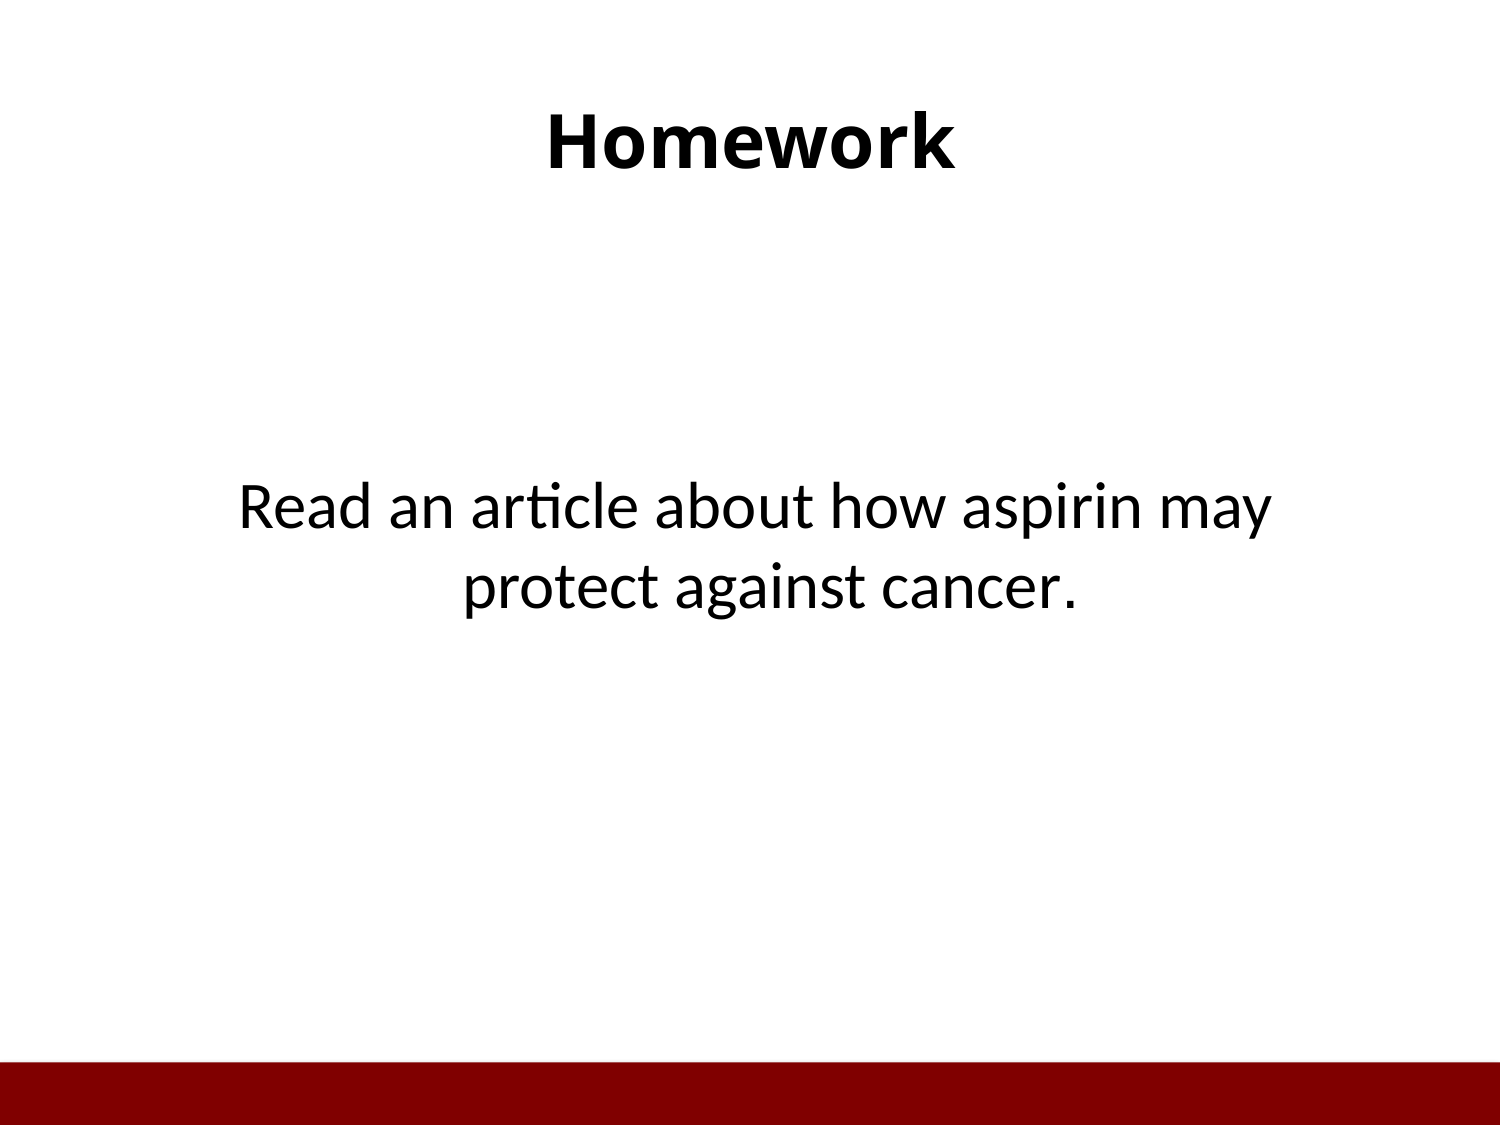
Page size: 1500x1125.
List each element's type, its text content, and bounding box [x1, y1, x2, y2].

title Homework [75, 45, 1425, 233]
text_box Read an article about how aspirin may protect against cancer. [173, 454, 1339, 629]
